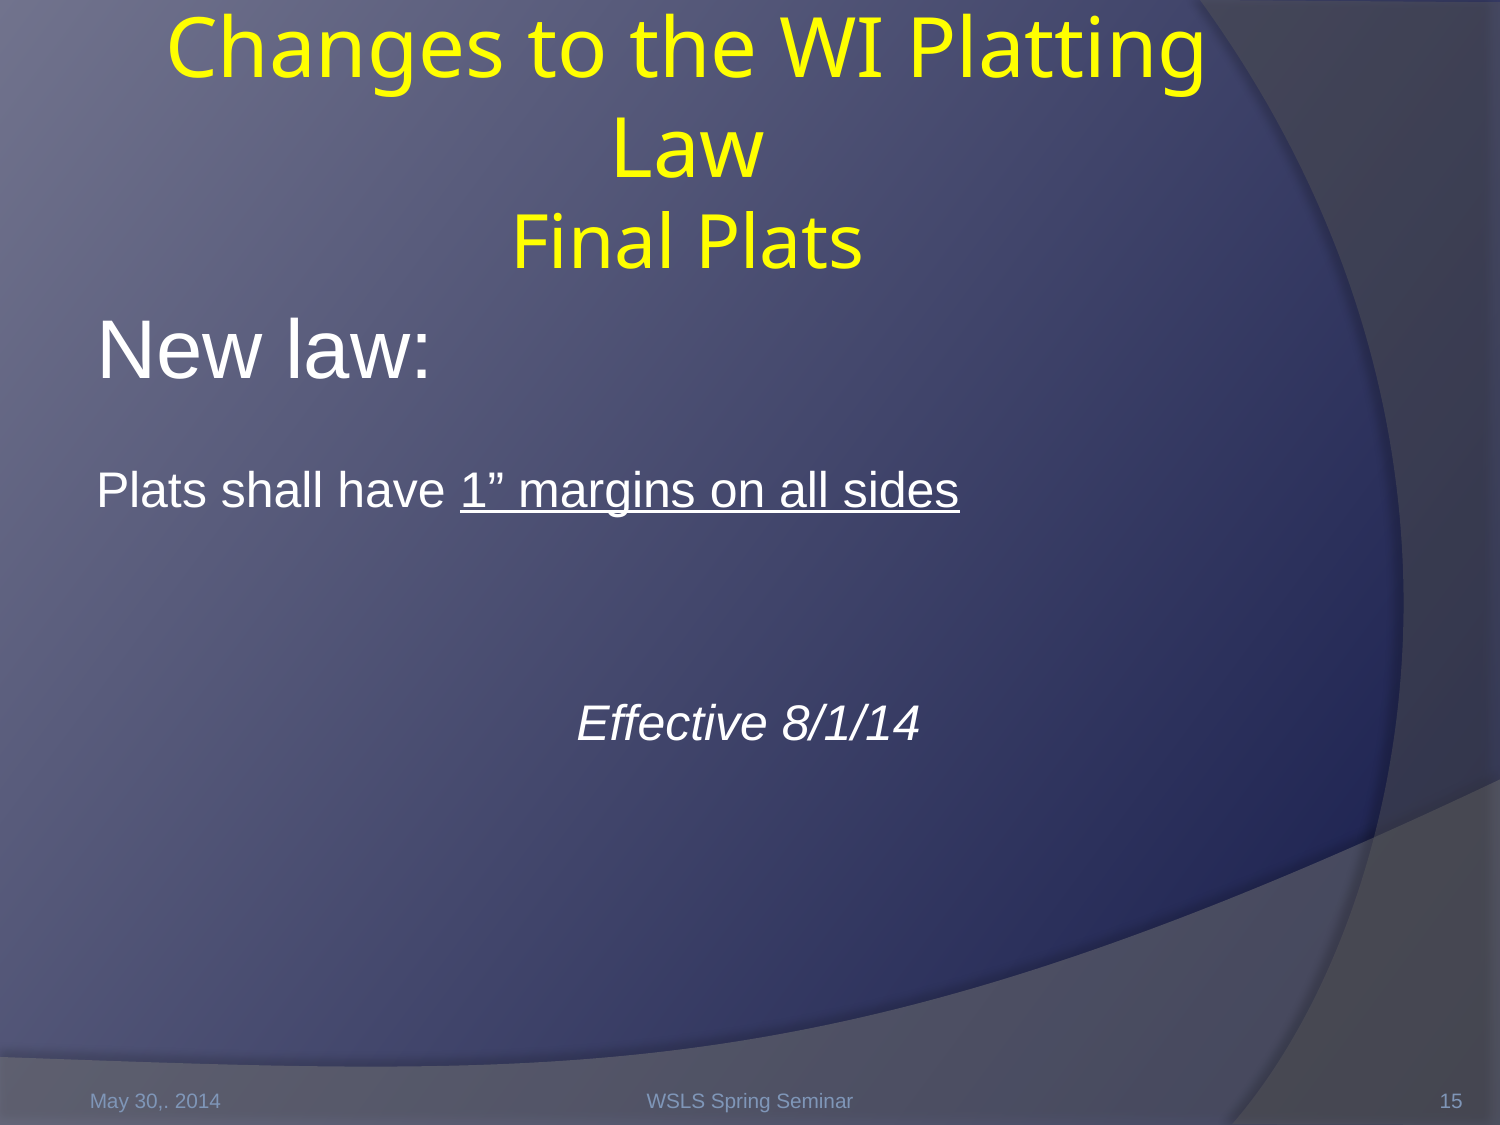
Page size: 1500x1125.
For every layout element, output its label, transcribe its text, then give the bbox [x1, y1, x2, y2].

slide_number 15 [1337, 1053, 1463, 1114]
title Changes to the WI Platting Law Final Plats [75, 45, 1300, 233]
list New law: Plats shall have 1” margins on all sides Effective 8/1/14 [75, 287, 1300, 950]
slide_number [75, 1053, 425, 1114]
footer WSLS Spring Seminar [512, 1053, 988, 1114]
